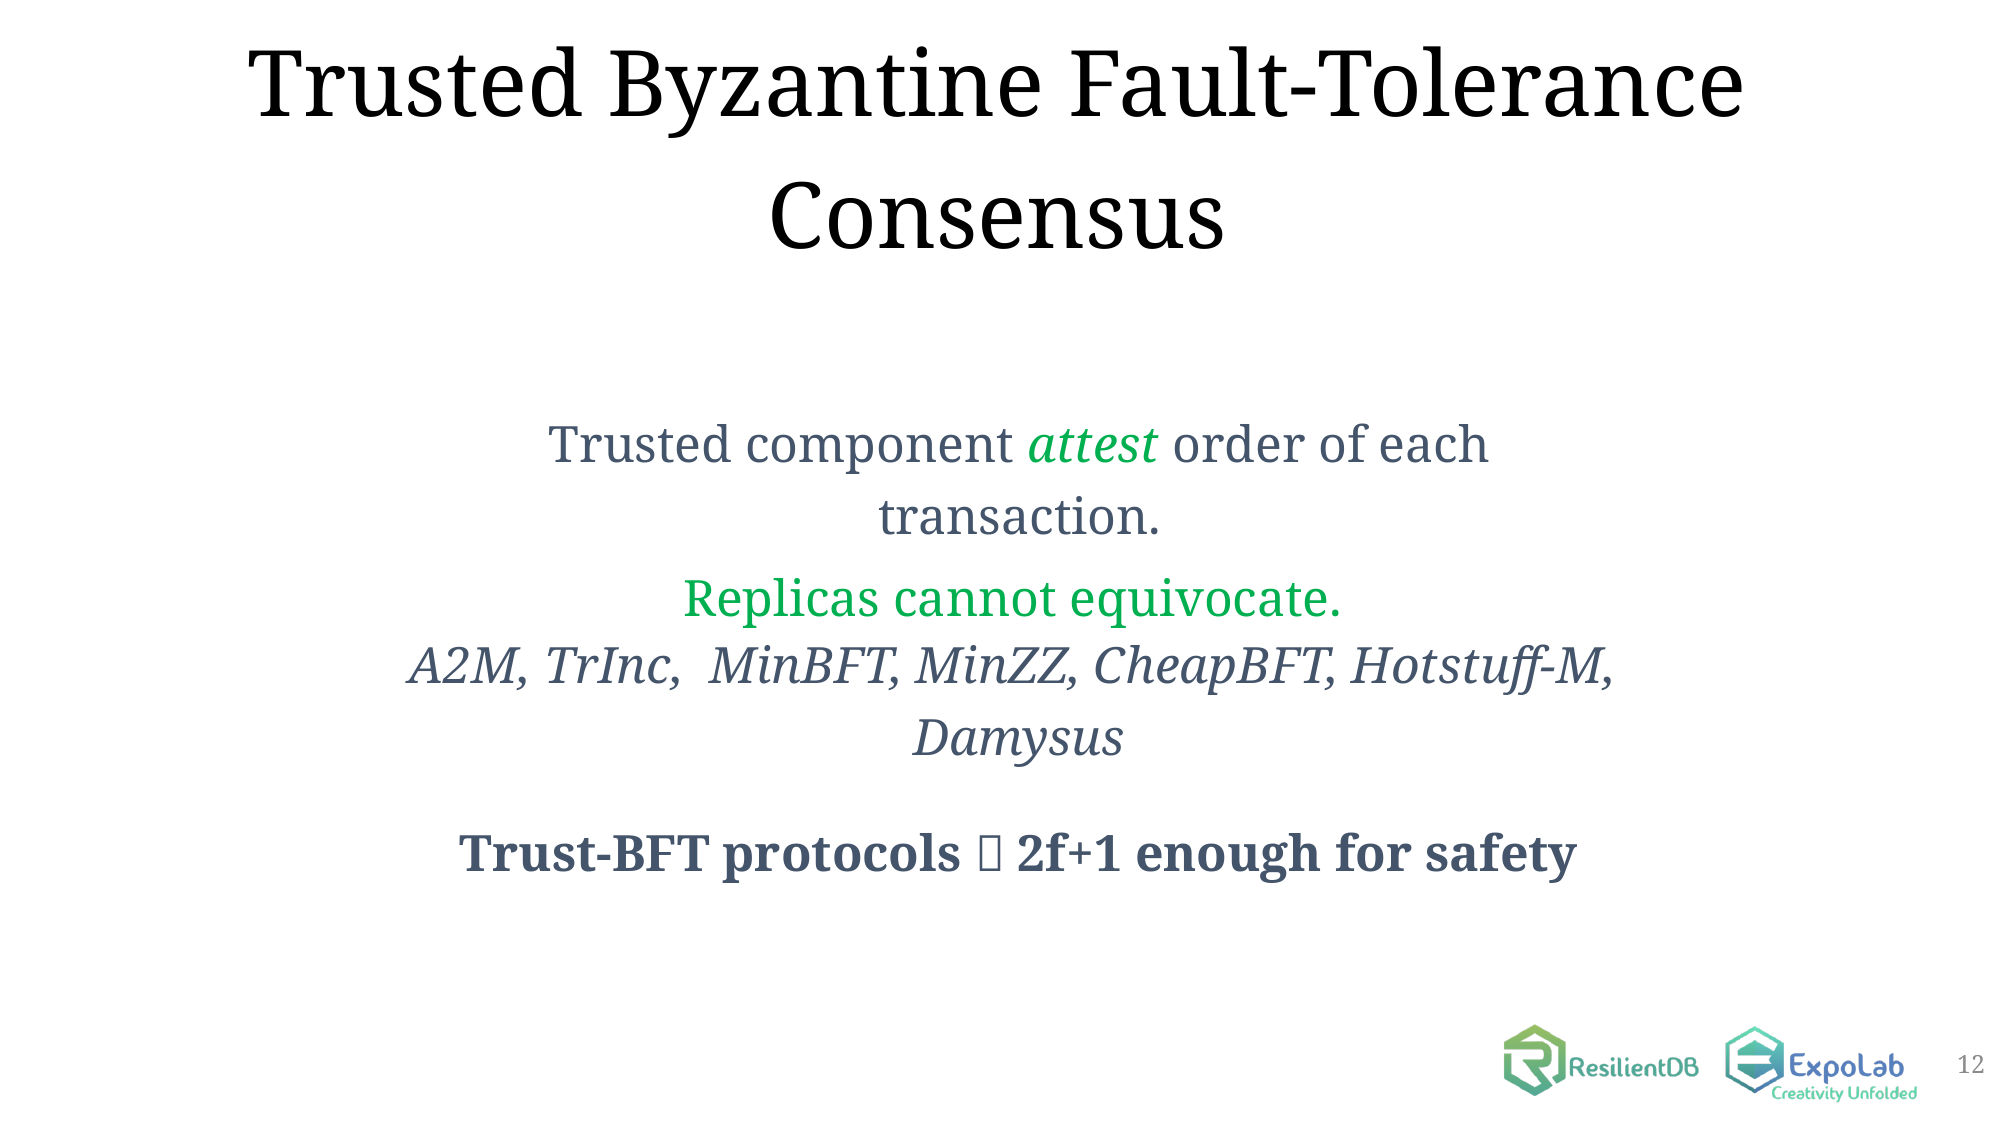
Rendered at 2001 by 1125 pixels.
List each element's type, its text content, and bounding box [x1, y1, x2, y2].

text_box Trusted component attest order of each transaction. Replicas cannot equivocate. [431, 393, 1609, 571]
text_box A2M, TrInc, MinBFT, MinZZ, CheapBFT, Hotstuff-M, Damysus [306, 614, 1732, 723]
text_box Trust-BFT protocols  2f+1 enough for safety [295, 802, 1743, 911]
title Trusted Byzantine Fault-Tolerance Consensus [7, 29, 1988, 241]
picture [1491, 1015, 1932, 1115]
slide_number 12 [1745, 1035, 2000, 1096]
